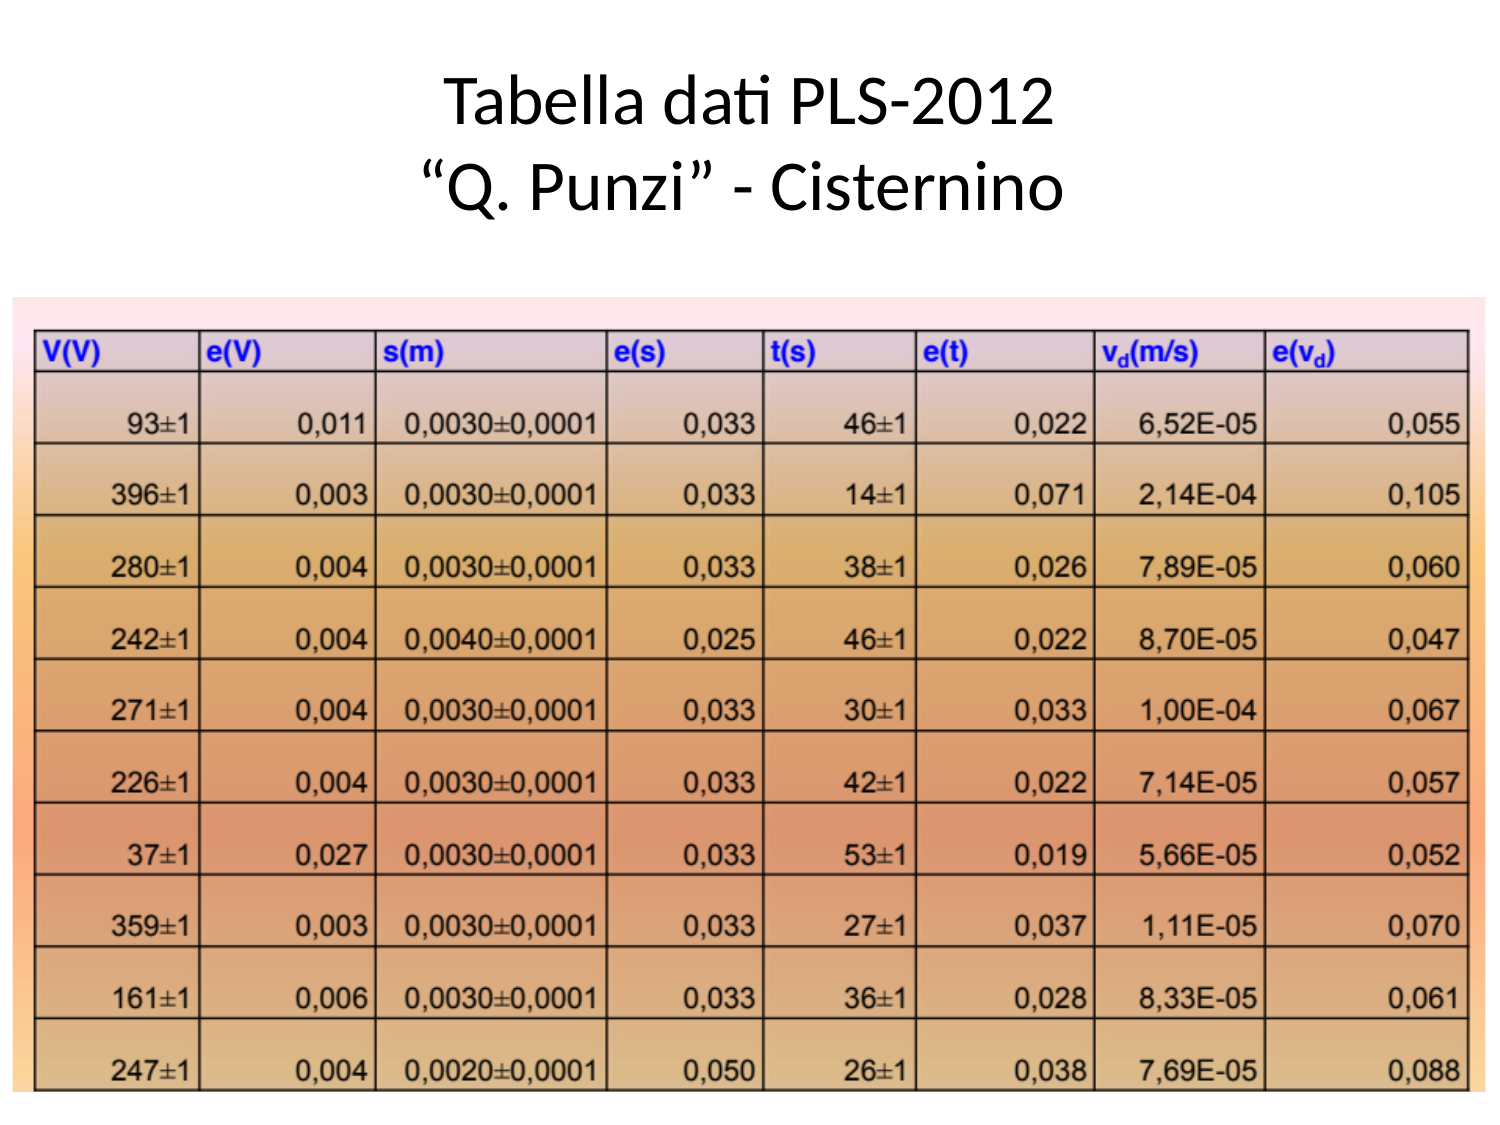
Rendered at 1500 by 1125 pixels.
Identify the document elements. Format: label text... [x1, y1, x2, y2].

picture [12, 297, 1486, 1092]
title Tabella dati PLS-2012 “Q. Punzi” - Cisternino [75, 45, 1425, 233]
